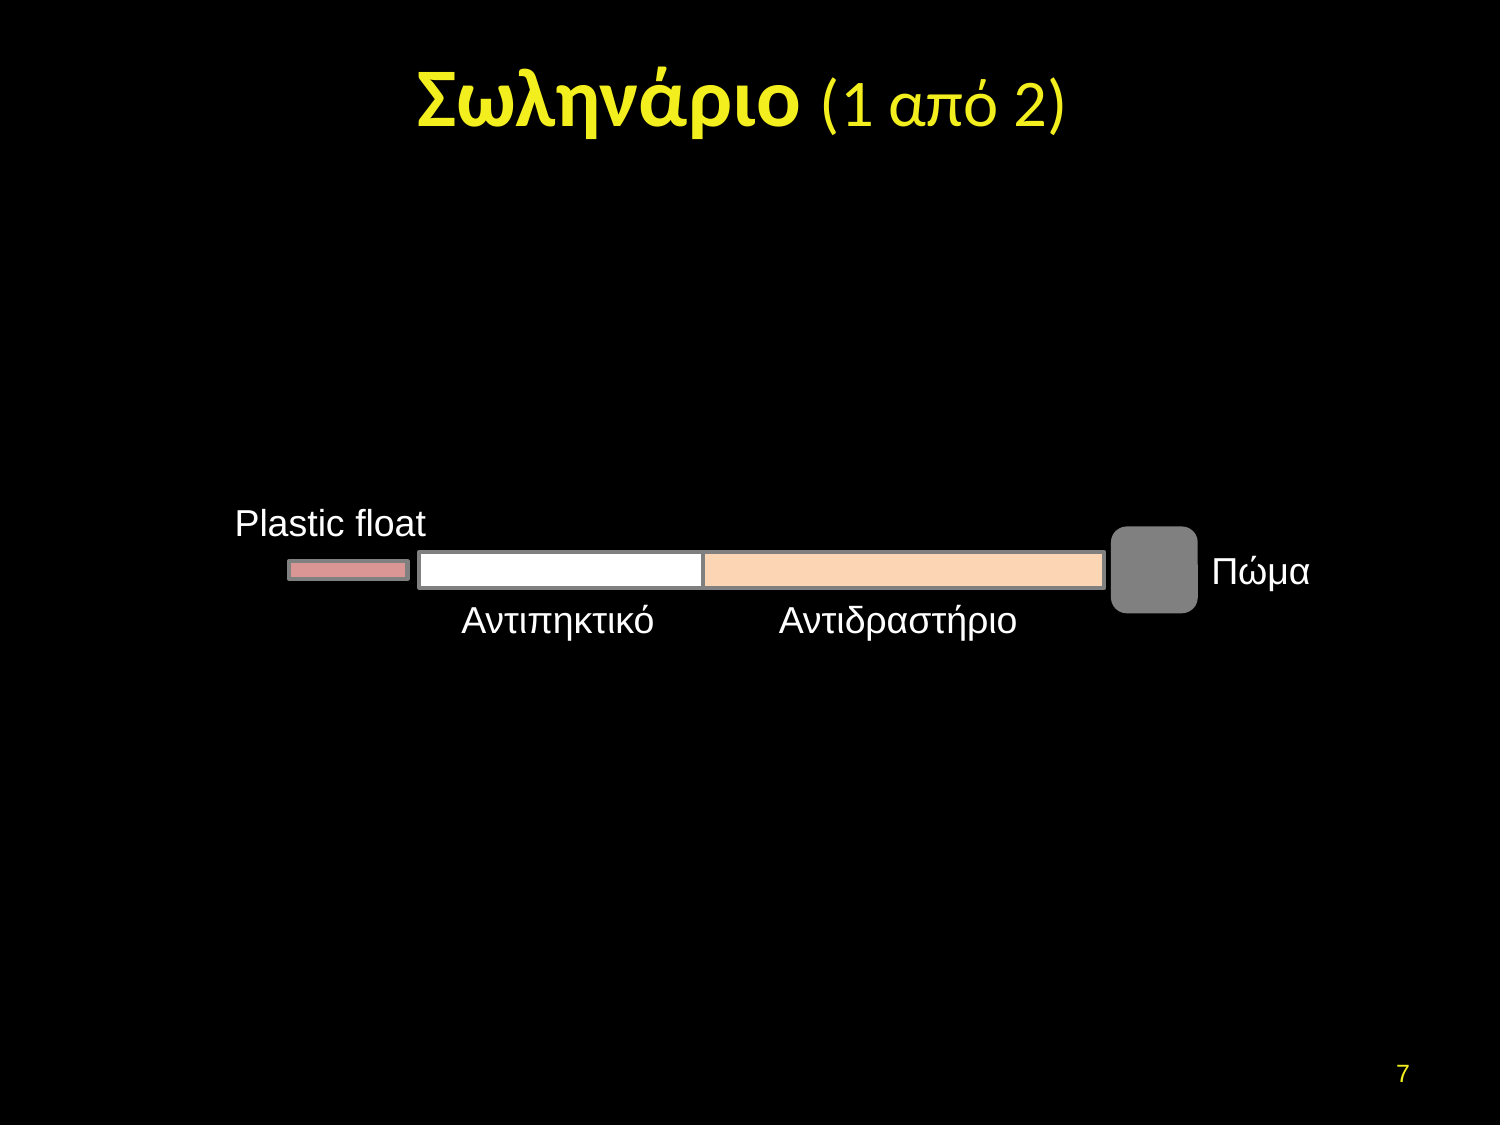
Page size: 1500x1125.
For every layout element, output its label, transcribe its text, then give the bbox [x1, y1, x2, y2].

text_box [218, 491, 1338, 650]
title Σωληνάριο (1 από 2) [0, 19, 1500, 169]
slide_number 6 [1074, 1042, 1425, 1103]
